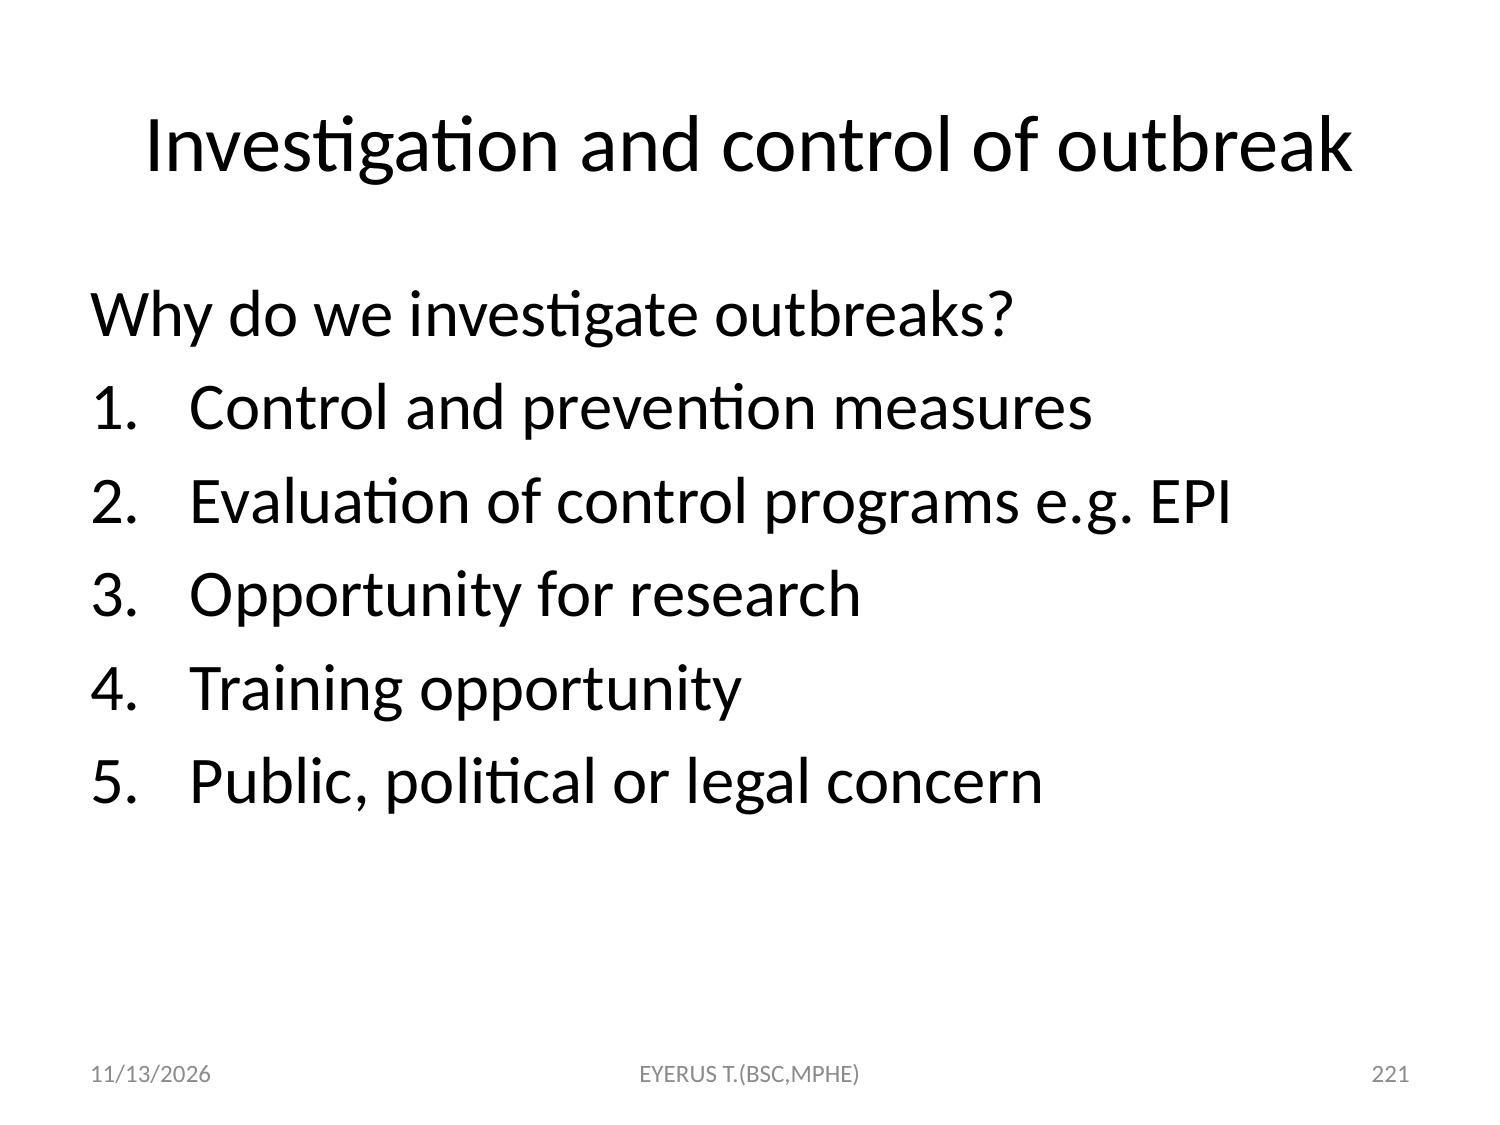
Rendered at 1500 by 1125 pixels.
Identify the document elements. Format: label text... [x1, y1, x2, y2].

title Investigation and control of outbreak [75, 45, 1425, 233]
list Why do we investigate outbreaks? Control and prevention measures Evaluation of control programs e.g. EPI Opportunity for research Training opportunity Public, political or legal concern [75, 262, 1425, 1005]
footer EYERUS T.(BSC,MPHE) [512, 1042, 988, 1103]
slide_number 221 [1074, 1042, 1425, 1103]
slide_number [75, 1042, 425, 1103]
